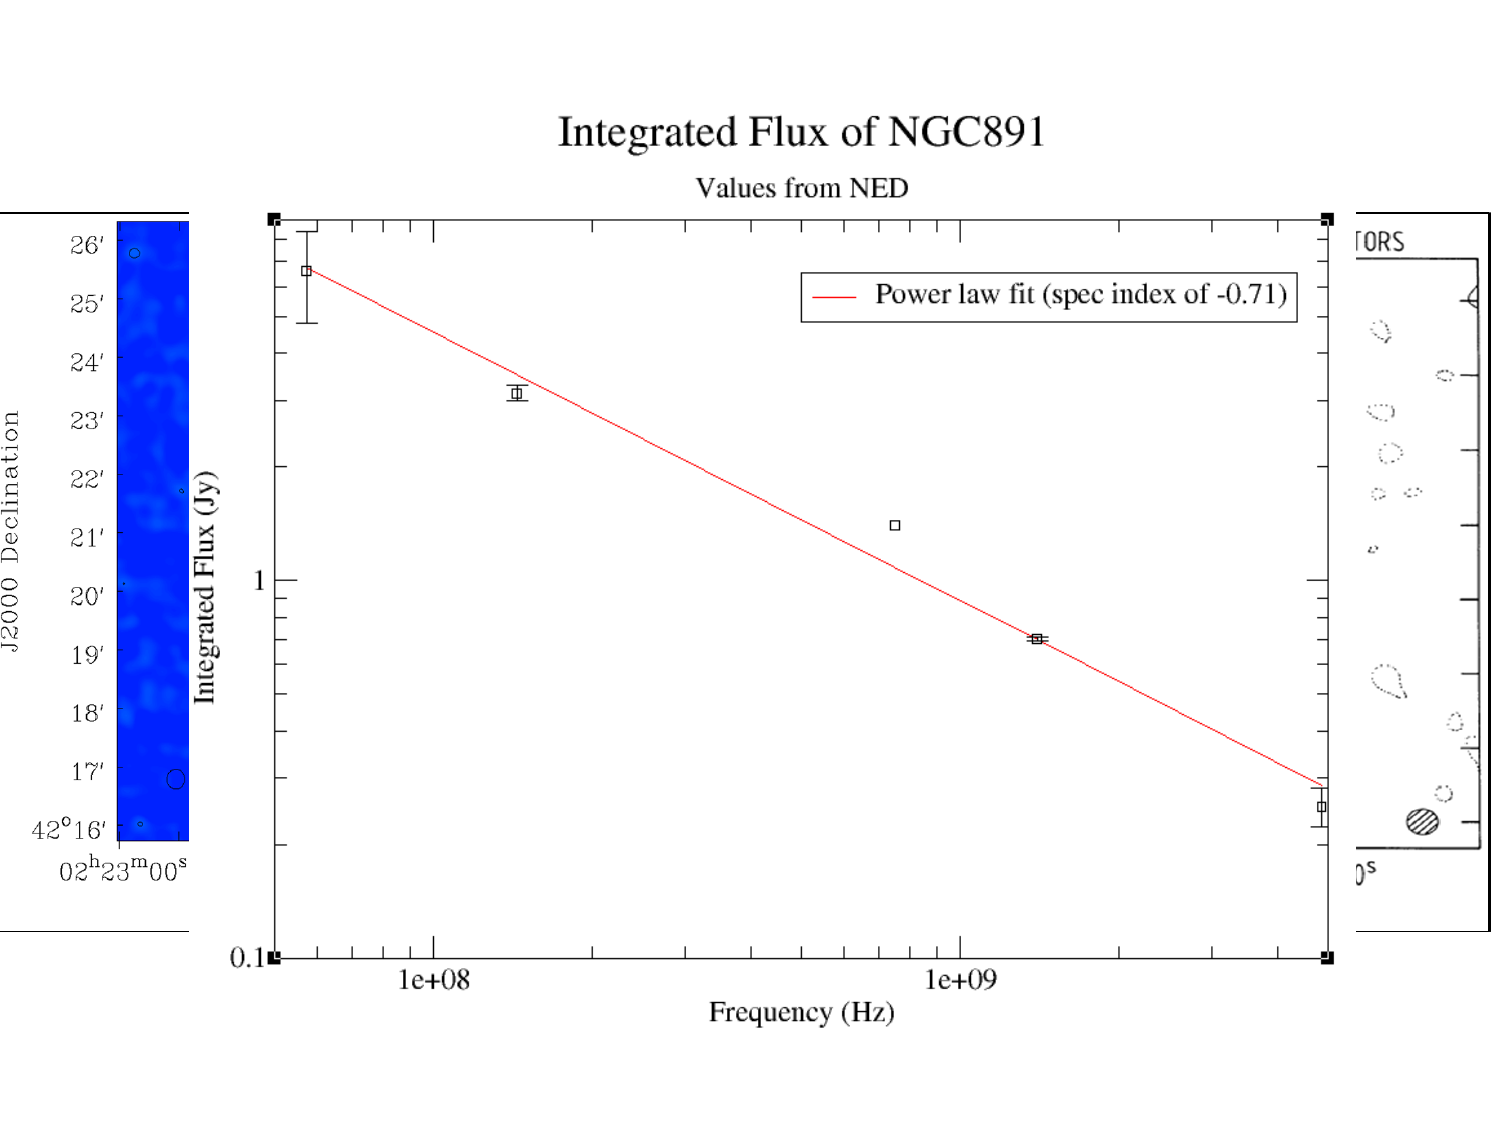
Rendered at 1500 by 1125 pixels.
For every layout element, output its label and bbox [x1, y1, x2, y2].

picture [0, 110, 1491, 1034]
